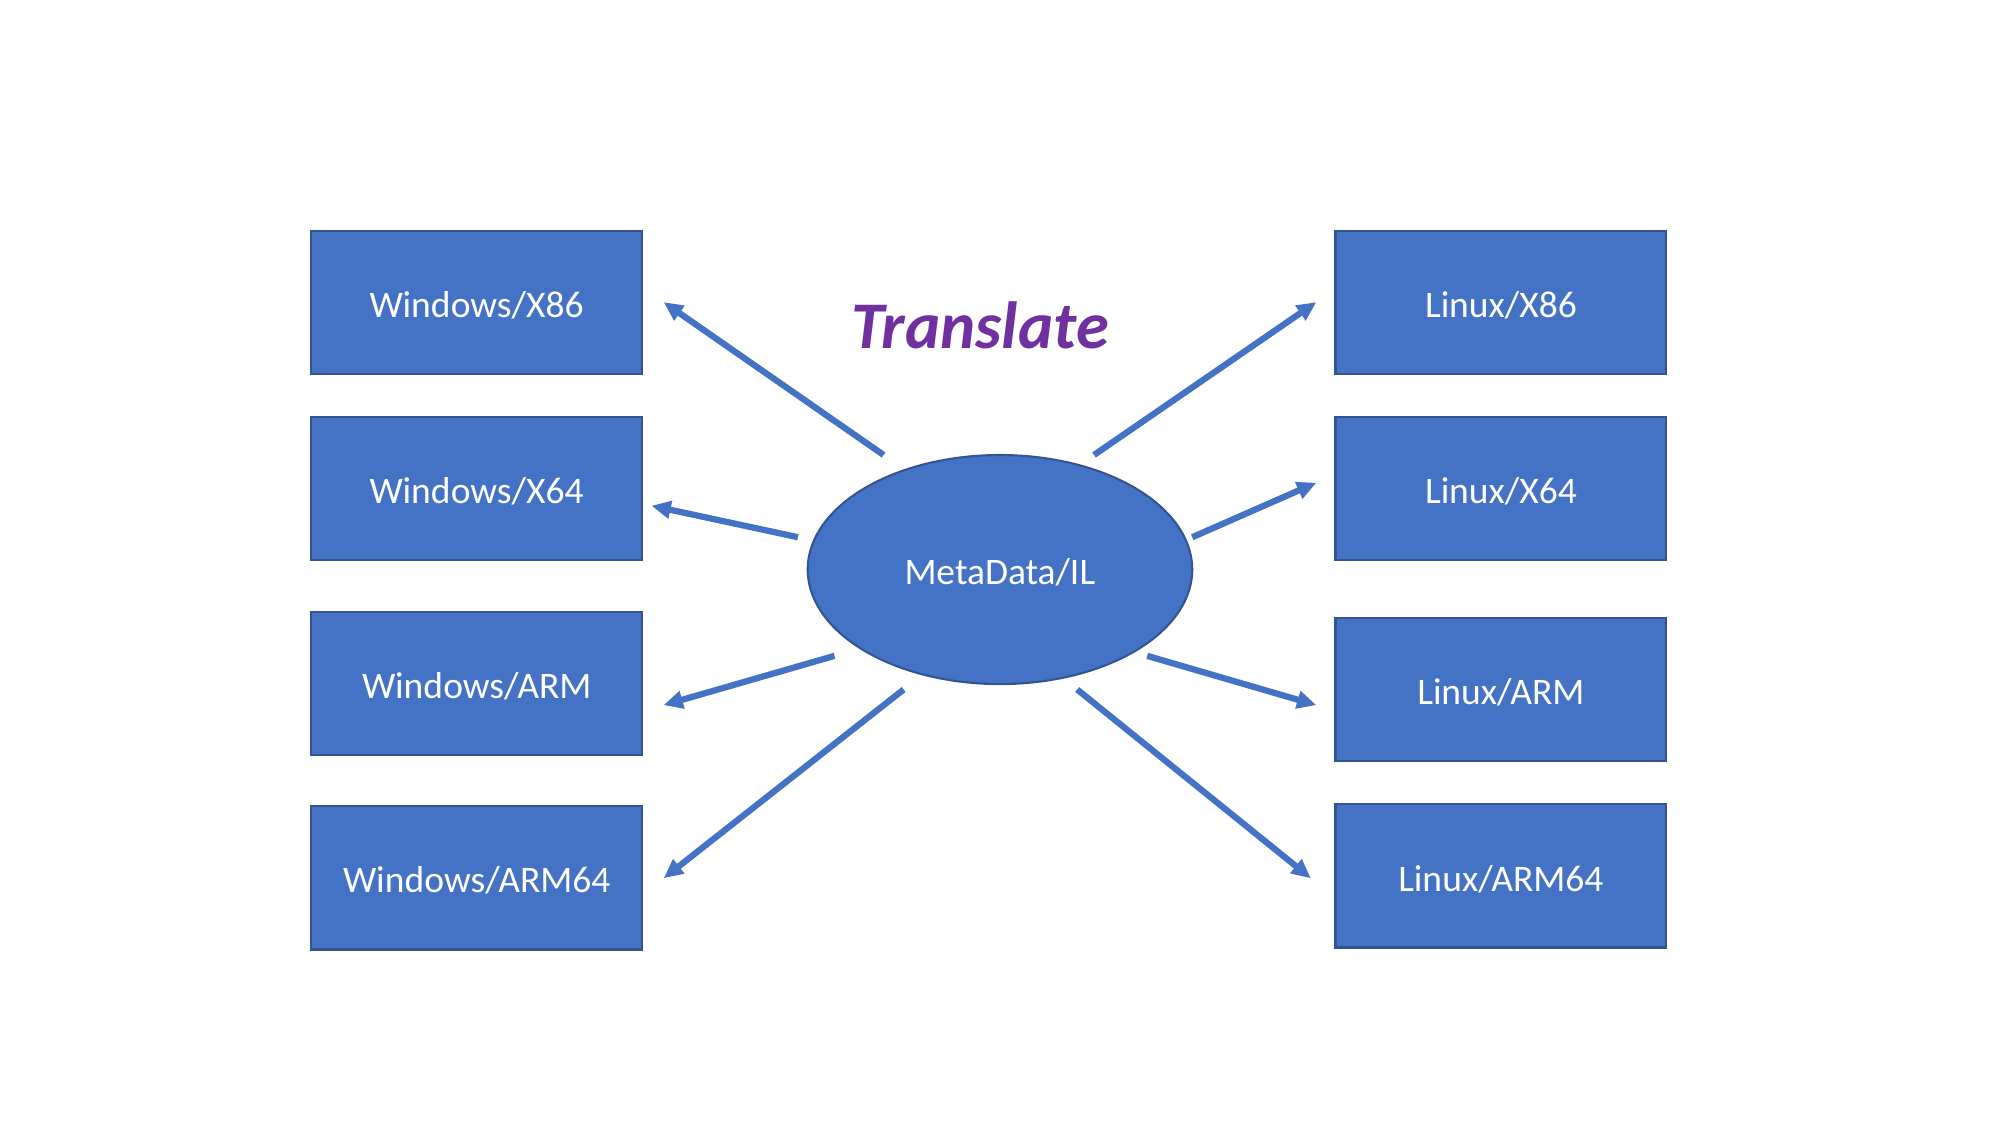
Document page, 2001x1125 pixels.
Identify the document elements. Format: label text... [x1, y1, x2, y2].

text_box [1077, 689, 1311, 878]
text_box Linux/ARM64 [1334, 803, 1667, 949]
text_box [663, 302, 884, 455]
text_box Windows/ARM [310, 611, 643, 756]
text_box Windows/X86 [310, 230, 643, 375]
text_box Windows/ARM64 [310, 805, 643, 951]
text_box Windows/X64 [310, 416, 643, 561]
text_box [663, 689, 904, 878]
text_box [1094, 302, 1316, 455]
text_box MetaData/IL [806, 453, 1194, 686]
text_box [1147, 655, 1316, 705]
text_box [1192, 482, 1316, 538]
text_box Linux/X64 [1334, 416, 1667, 561]
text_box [651, 505, 798, 538]
text_box Translate [836, 274, 1142, 370]
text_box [663, 655, 835, 689]
text_box Linux/X86 [1334, 230, 1667, 375]
text_box Linux/ARM [1334, 617, 1667, 762]
